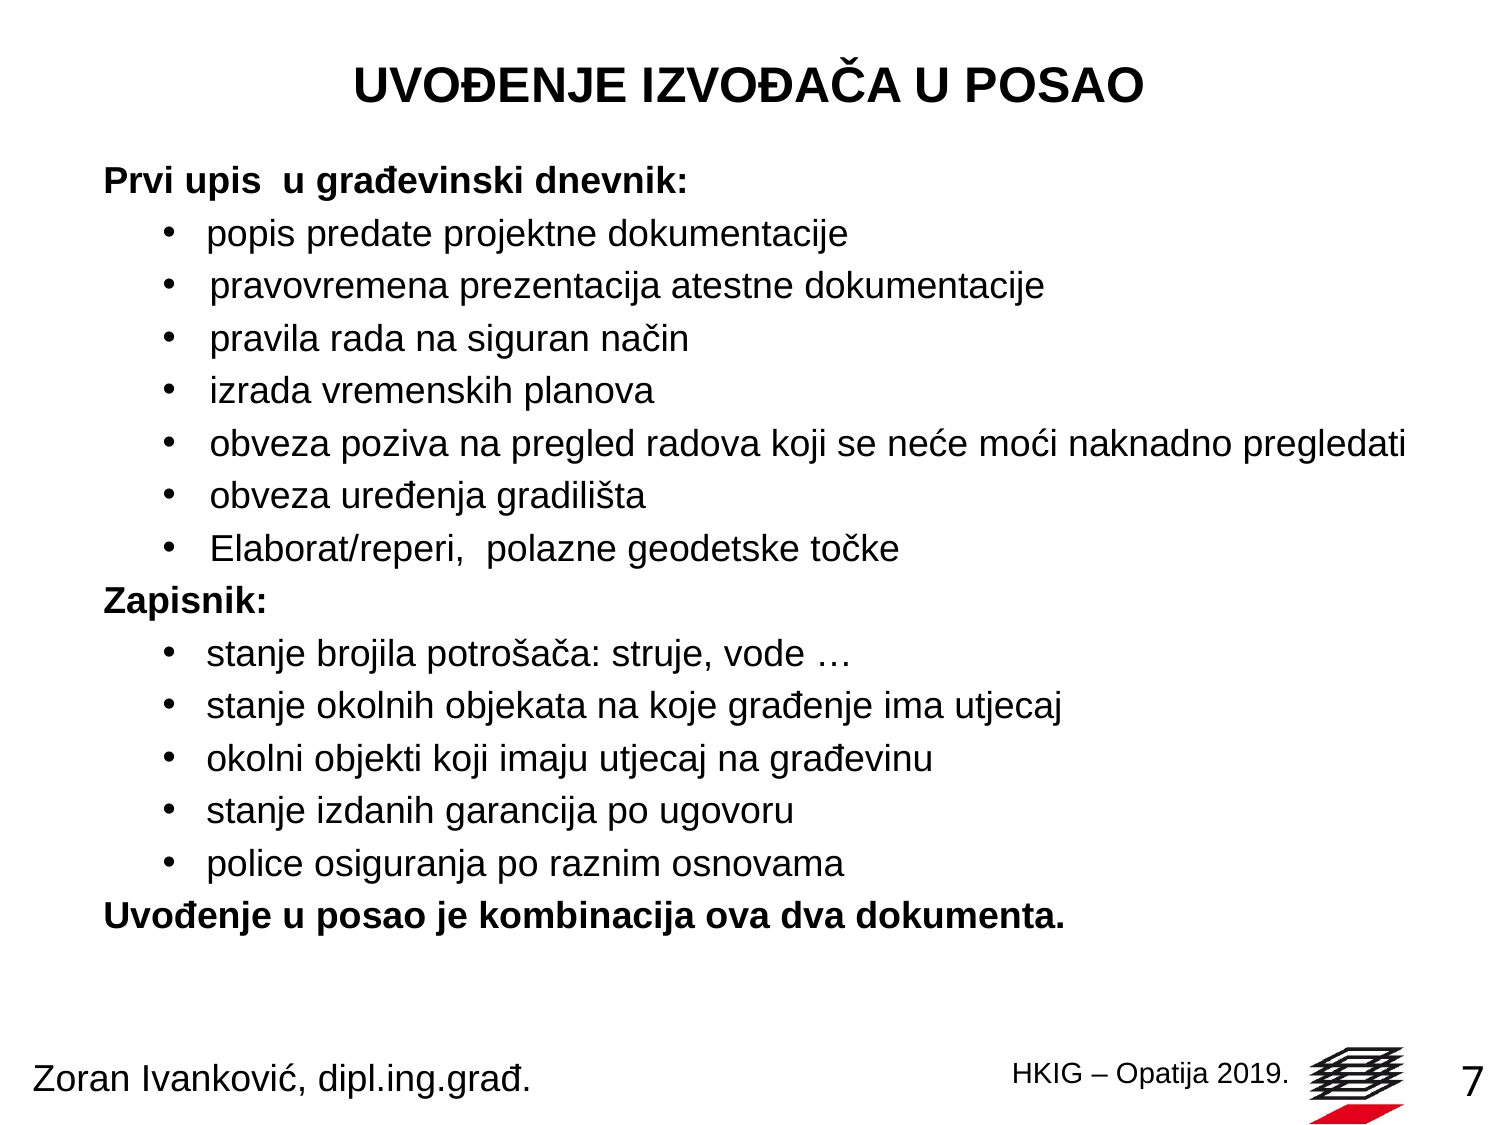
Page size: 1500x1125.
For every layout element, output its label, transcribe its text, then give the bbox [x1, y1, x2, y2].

slide_number Zoran Ivanković, dipl.ing.građ. [17, 1046, 999, 1125]
picture [1305, 1039, 1406, 1125]
slide_number 7 [1316, 1046, 1500, 1125]
title UVOĐENJE IZVOĐAČA U POSAO [88, 45, 1425, 149]
list Prvi upis u građevinski dnevnik: popis predate projektne dokumentacije pravovremena prezentacija atestne dokumentacije pravila rada na siguran način izrada vremenskih planova obveza poziva na pregled radova koji se neće moći naknadno pregledati obveza uređenja gradilišta Elaborat/reperi, polazne geodetske točke Zapisnik: stanje brojila potrošača: struje, vode … stanje okolnih objekata na koje građenje ima utjecaj okolni objekti koji imaju utjecaj na građevinu stanje izdanih garancija po ugovoru police osiguranja po raznim osnovama Uvođenje u posao je kombinacija ova dva dokumenta. [88, 149, 1425, 1005]
